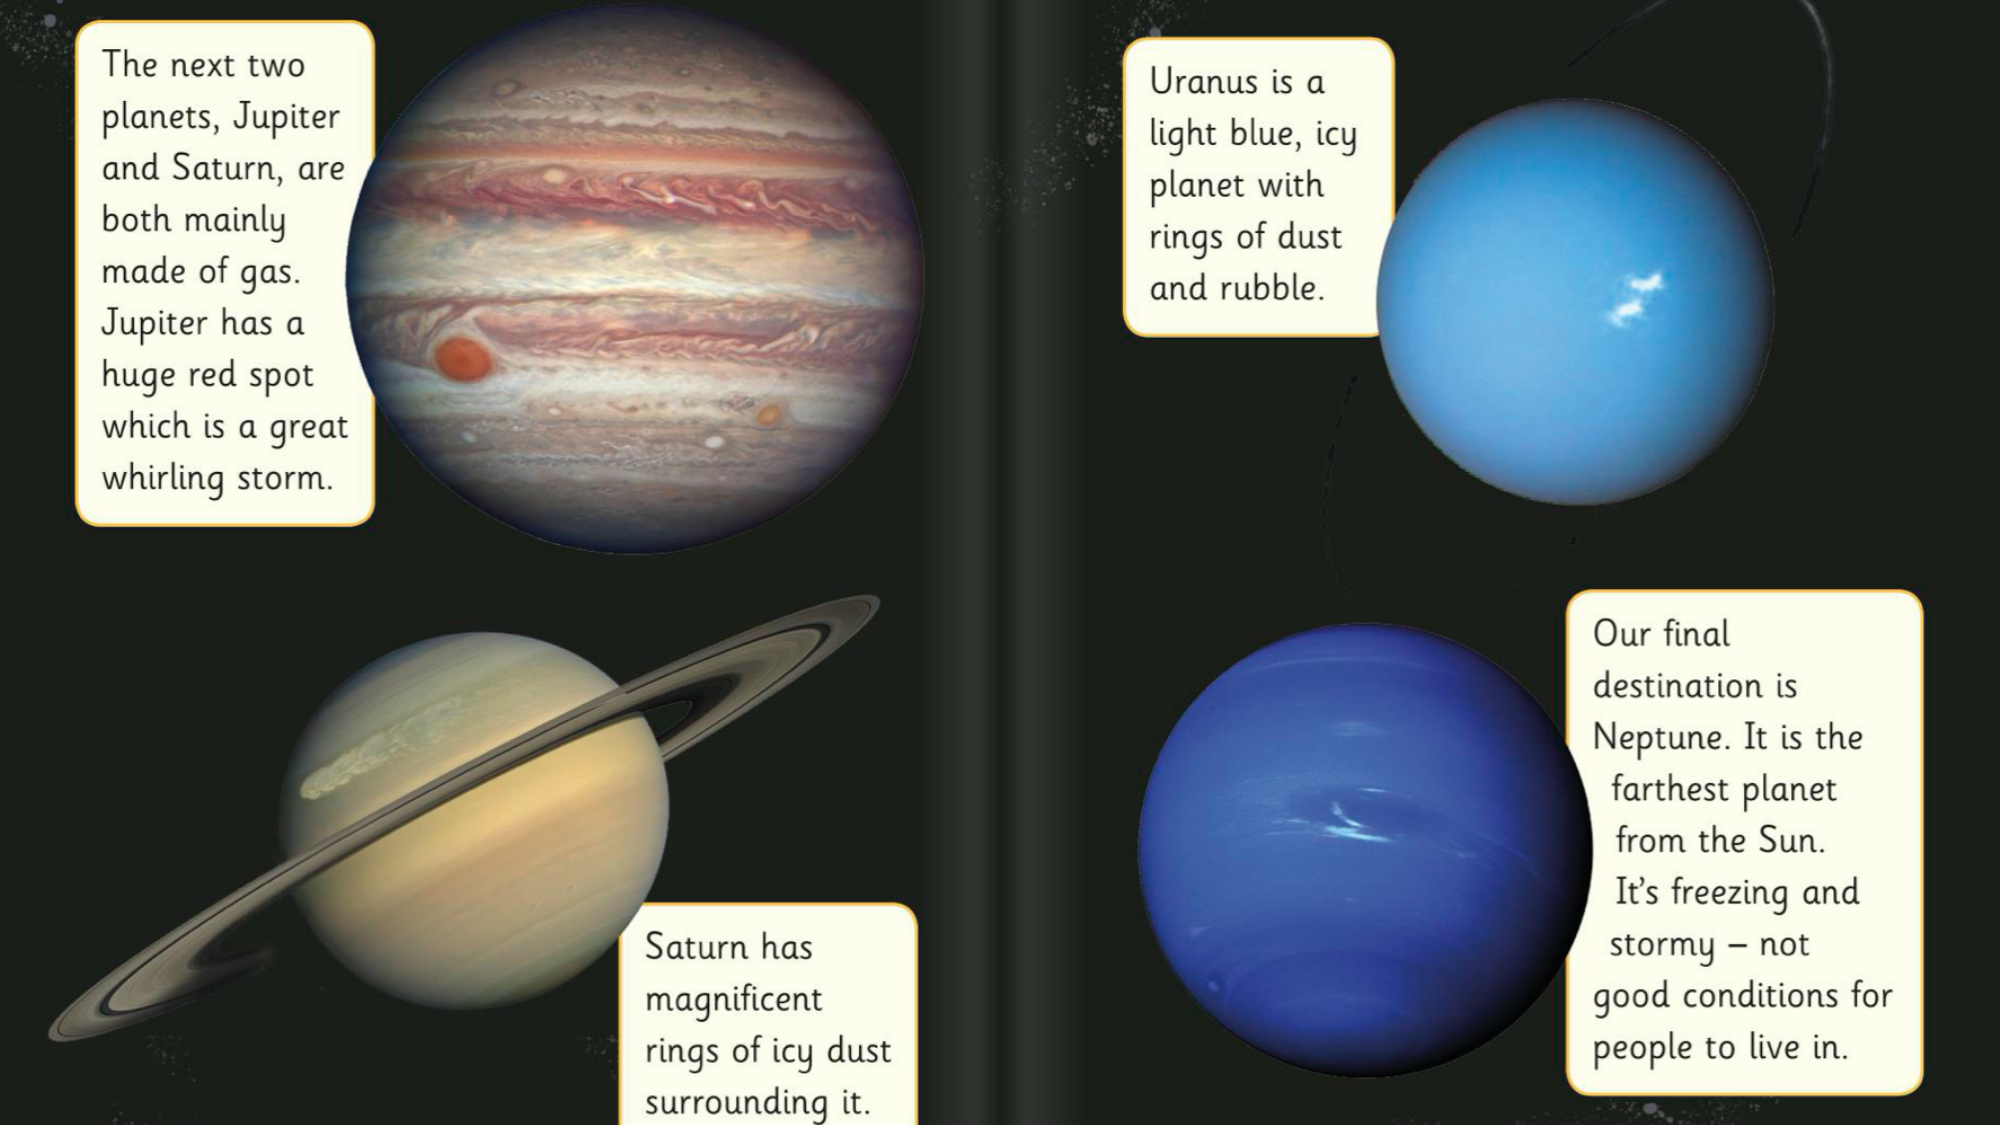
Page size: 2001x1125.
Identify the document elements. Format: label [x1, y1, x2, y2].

list [0, 0, 2000, 1125]
